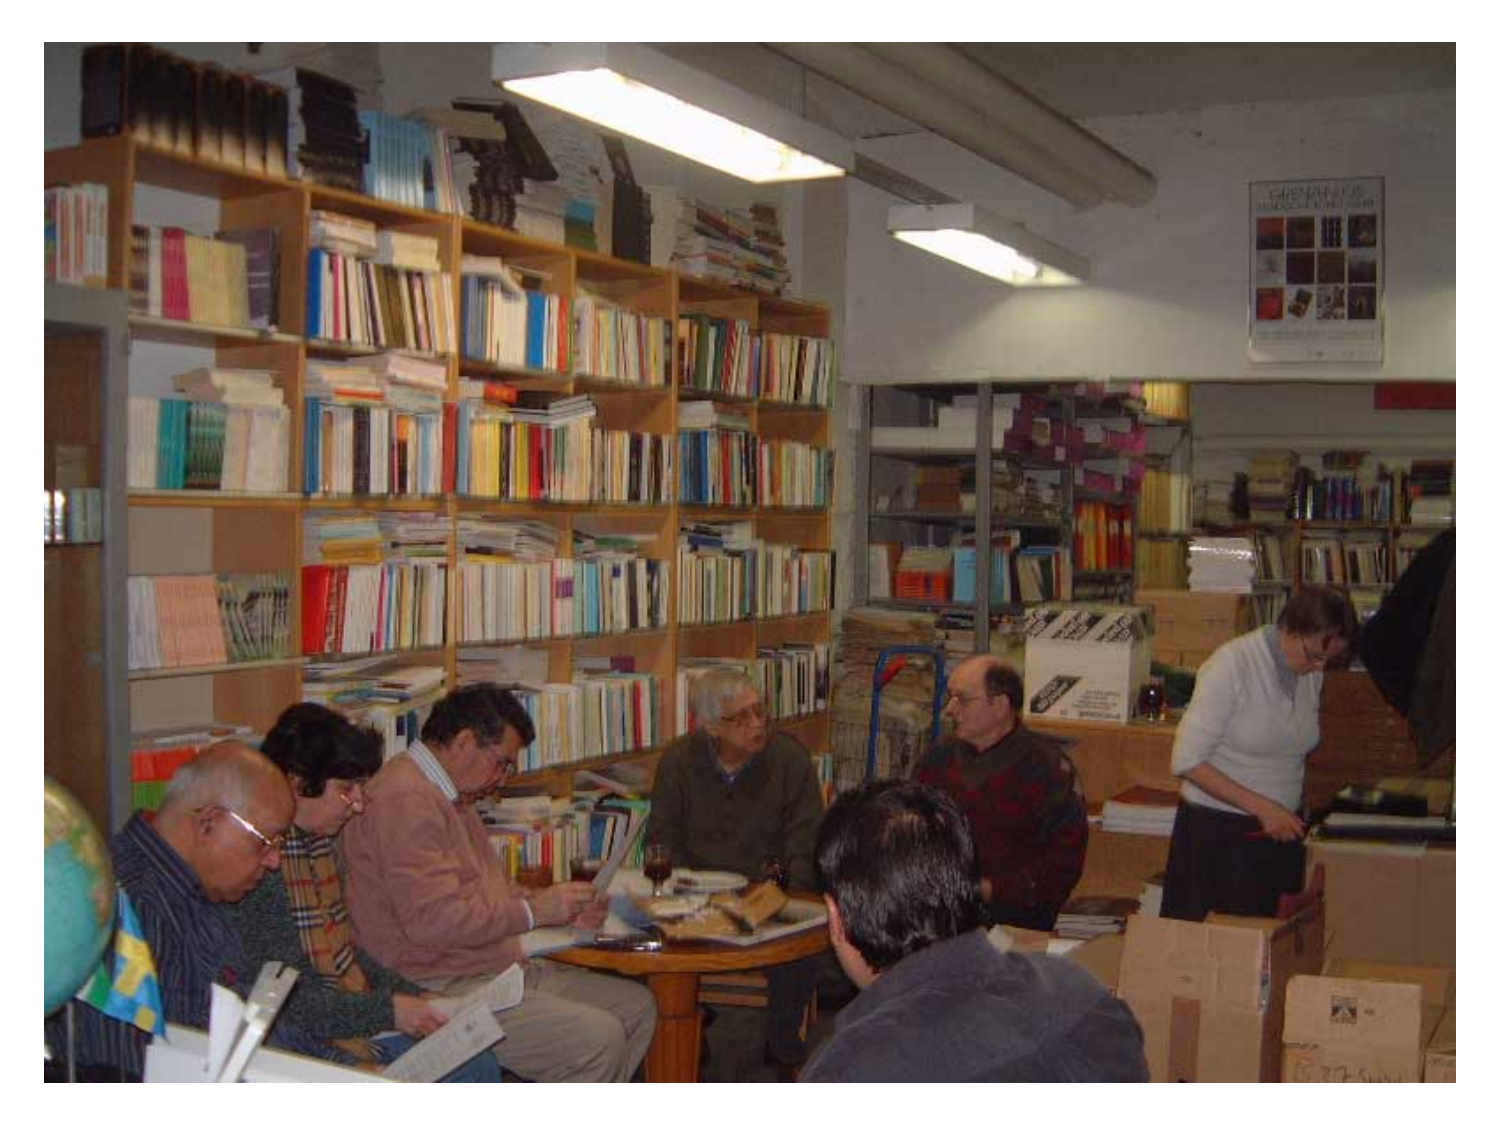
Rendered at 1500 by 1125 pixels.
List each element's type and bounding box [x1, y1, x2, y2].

picture [43, 42, 1456, 1083]
